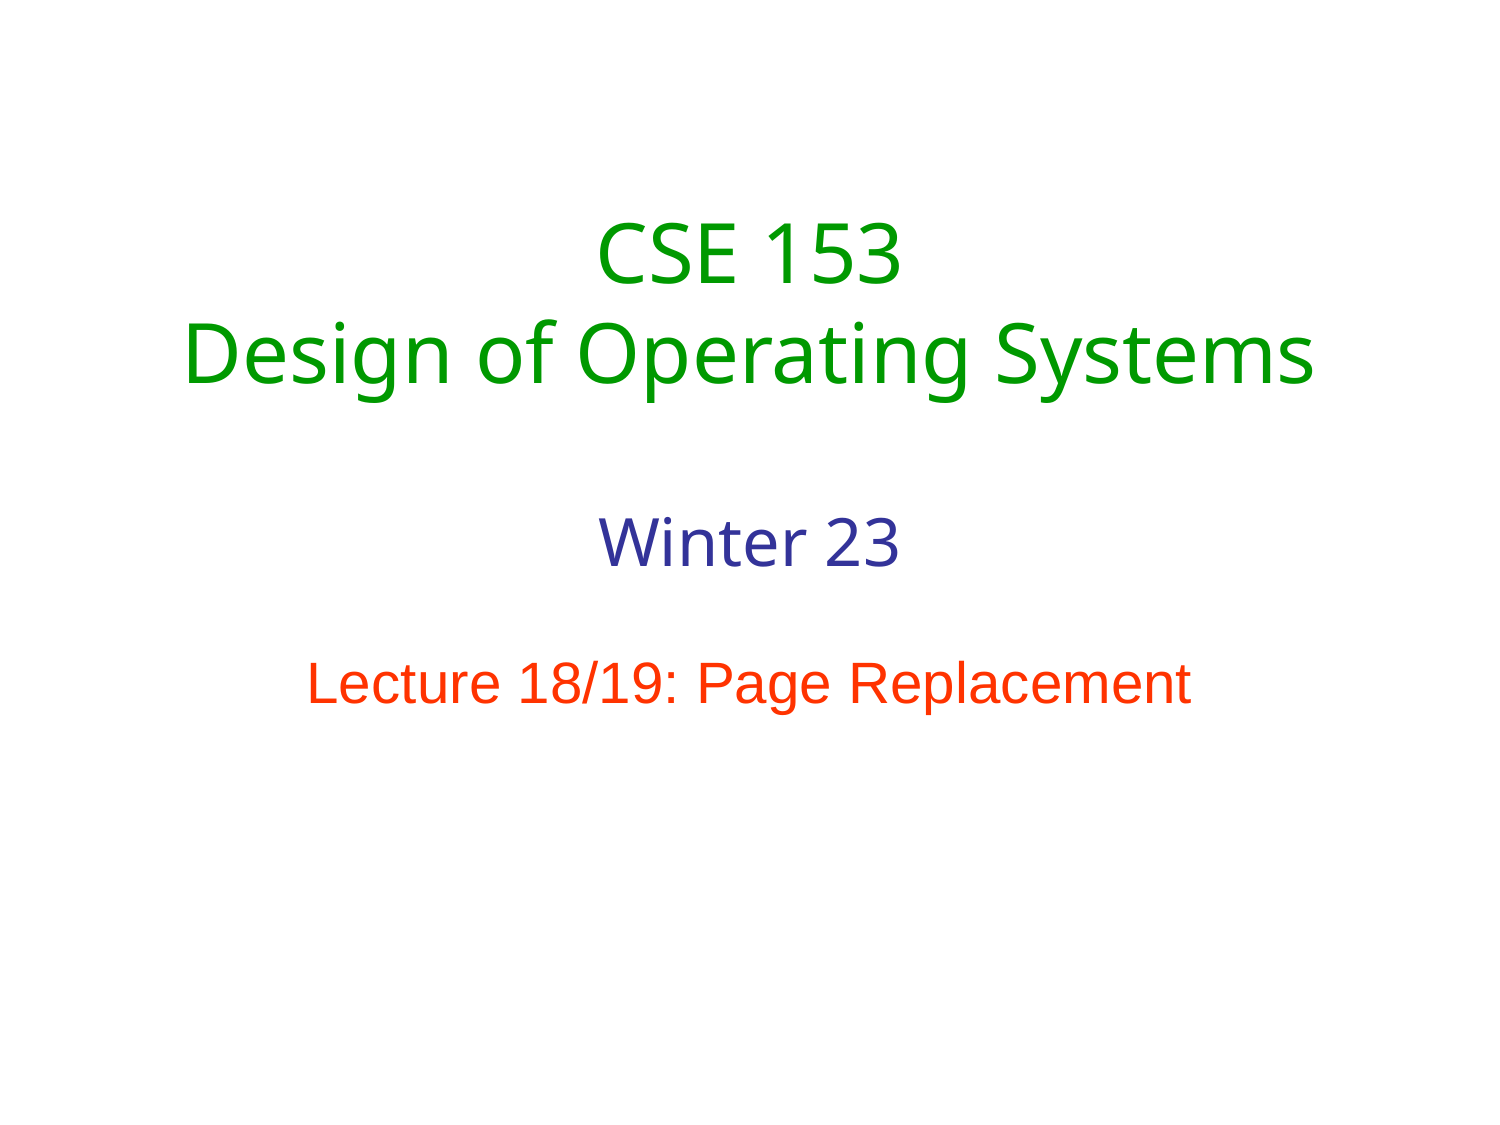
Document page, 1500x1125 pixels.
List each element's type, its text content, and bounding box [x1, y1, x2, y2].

subtitle Lecture 18/19: Page Replacement [150, 637, 1350, 925]
title CSE 153 Design of Operating Systems Winter 23 [112, 87, 1388, 588]
